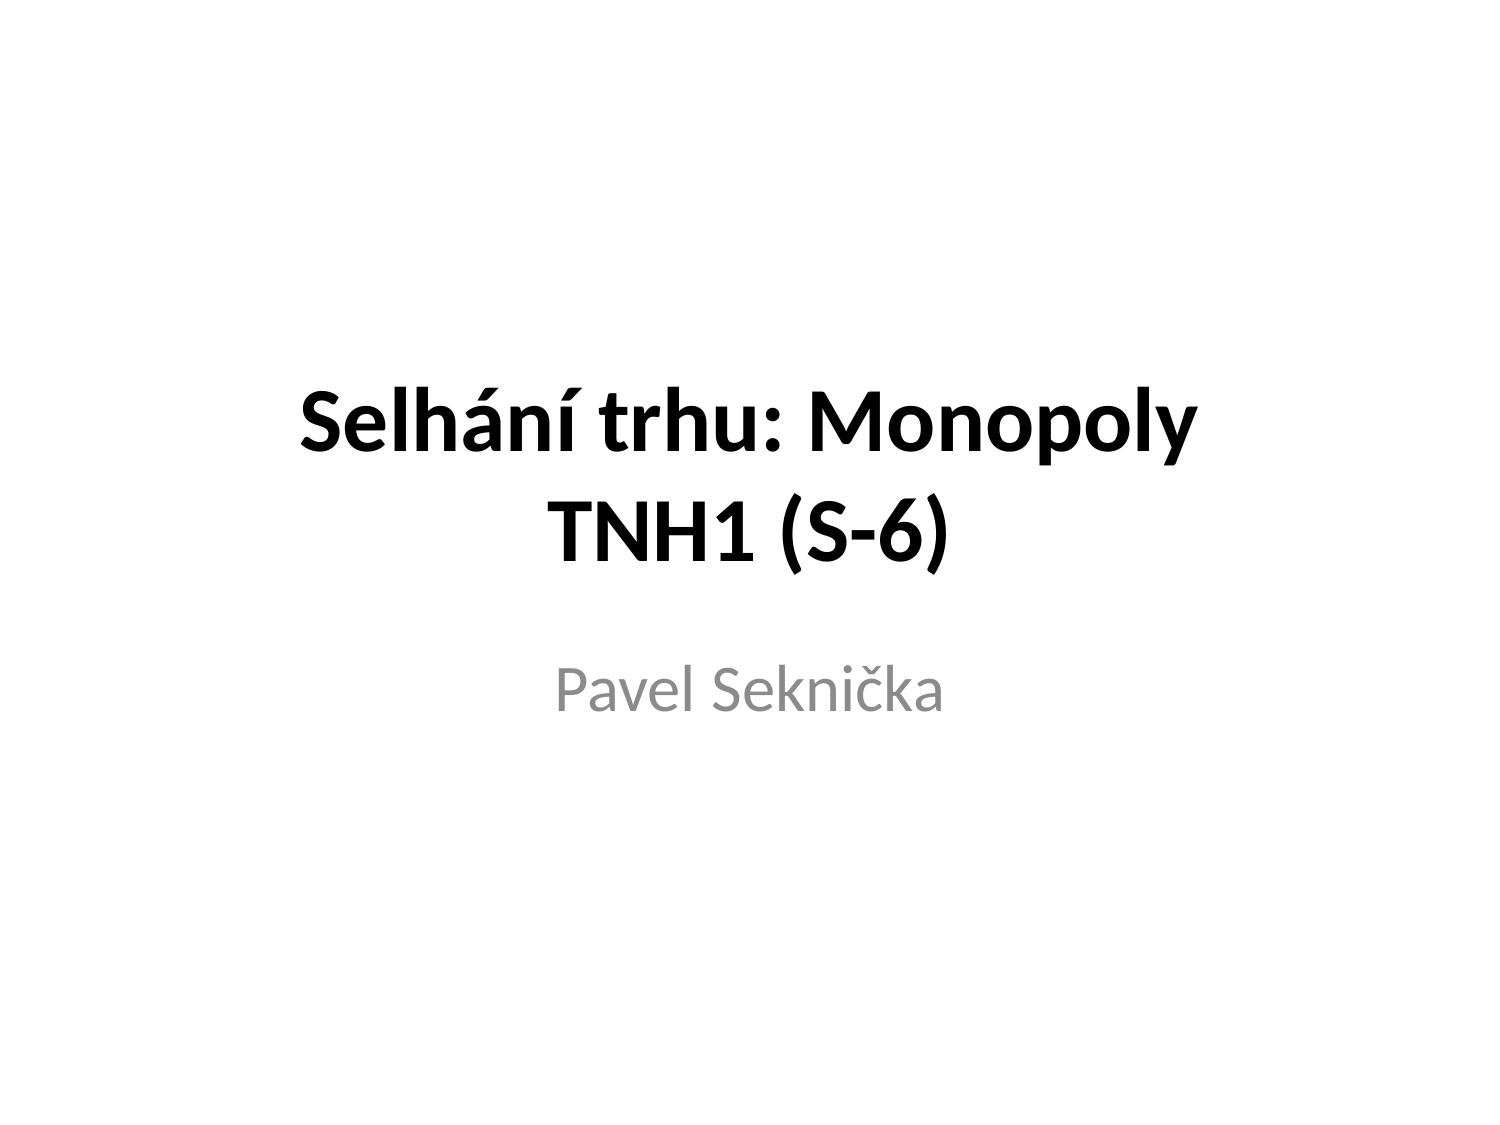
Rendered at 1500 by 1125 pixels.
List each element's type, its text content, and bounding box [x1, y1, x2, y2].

subtitle Pavel Seknička [225, 637, 1275, 925]
title Selhání trhu: Monopoly TNH1 (S-6) [112, 349, 1388, 591]
